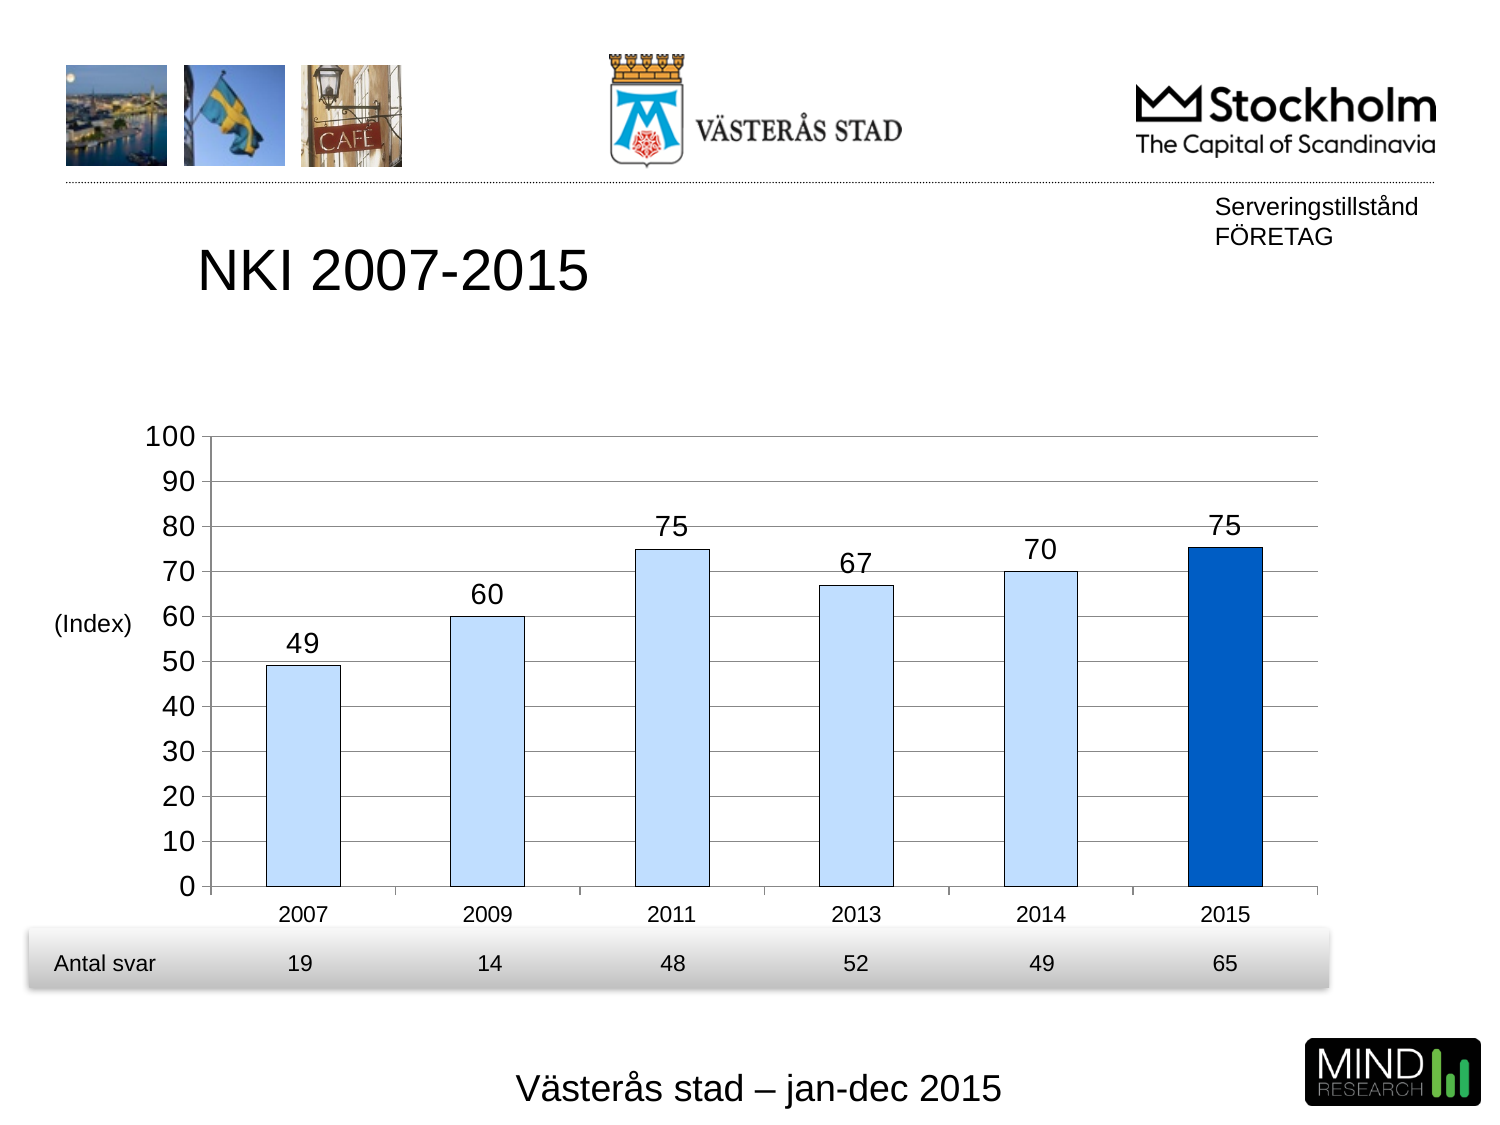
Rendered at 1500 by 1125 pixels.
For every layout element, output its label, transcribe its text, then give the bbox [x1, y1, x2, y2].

text_box Serveringstillstånd FÖRETAG [1200, 183, 1435, 258]
table_header 14 [396, 943, 585, 983]
picture [184, 65, 285, 166]
table_header 65 [1134, 943, 1317, 983]
picture [301, 65, 402, 167]
picture [609, 54, 902, 169]
table_header 52 [762, 943, 951, 983]
text_box (Index) [39, 599, 118, 645]
table_header Antal svar [39, 943, 205, 983]
picture [1136, 84, 1436, 158]
picture [66, 65, 167, 166]
table_header 49 [951, 943, 1134, 983]
table_header 48 [585, 943, 762, 983]
table_header 19 [205, 943, 396, 983]
title NKI 2007-2015 [182, 231, 1436, 303]
chart [123, 396, 1341, 929]
picture [1305, 1038, 1481, 1106]
text_box [29, 928, 1330, 988]
